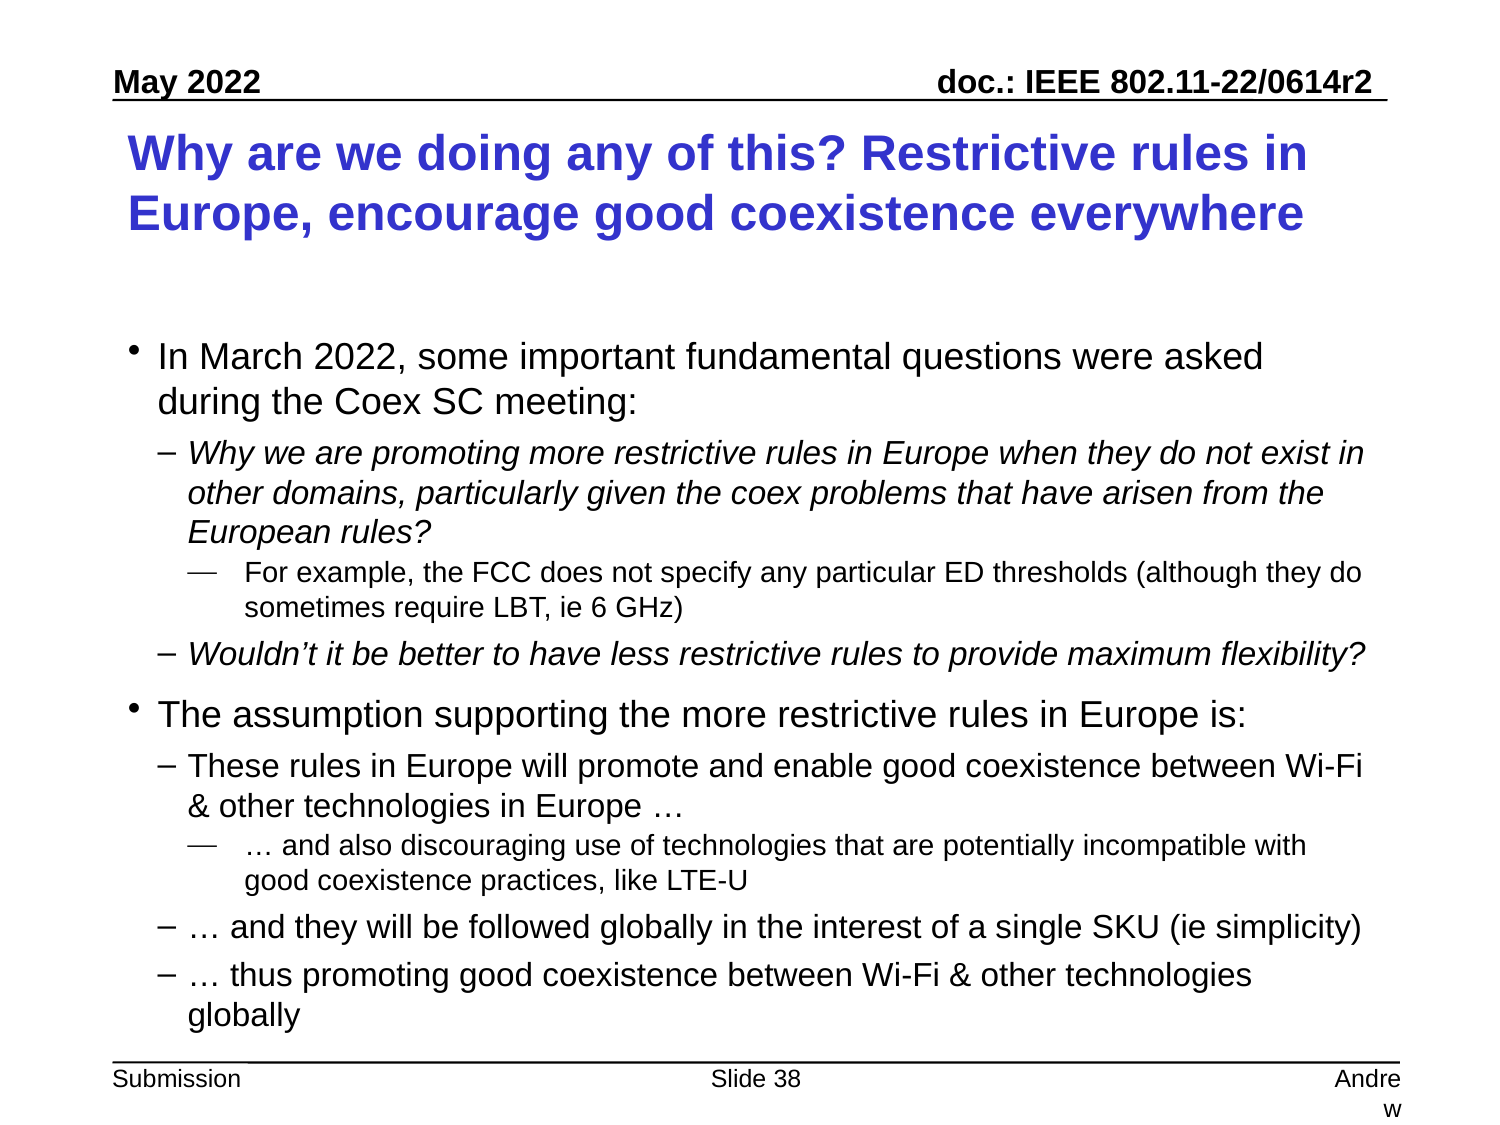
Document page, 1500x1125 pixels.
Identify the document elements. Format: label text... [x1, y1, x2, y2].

title Why are we doing any of this? Restrictive rules in Europe, encourage good coexistence everywhere [112, 112, 1388, 288]
slide_number Slide 38 [709, 1061, 803, 1093]
list In March 2022, some important fundamental questions were asked during the Coex SC meeting: Why we are promoting more restrictive rules in Europe when they do not exist in other domains, particularly given the coex problems that have arisen from the European rules? For example, the FCC does not specify any particular ED thresholds (although they do sometimes require LBT, ie 6 GHz) Wouldn’t it be better to have less restrictive rules to provide maximum flexibility? The assumption supporting the more restrictive rules in Europe is: These rules in Europe will promote and enable good coexistence between Wi-Fi & other technologies in Europe … … and also discouraging use of technologies that are potentially incompatible with good coexistence practices, like LTE-U … and they will be followed globally in the interest of a single SKU (ie simplicity) … thus promoting good coexistence between Wi-Fi & other technologies globally [112, 324, 1388, 1000]
footer Andrew Myles, Cisco [1320, 1061, 1402, 1093]
